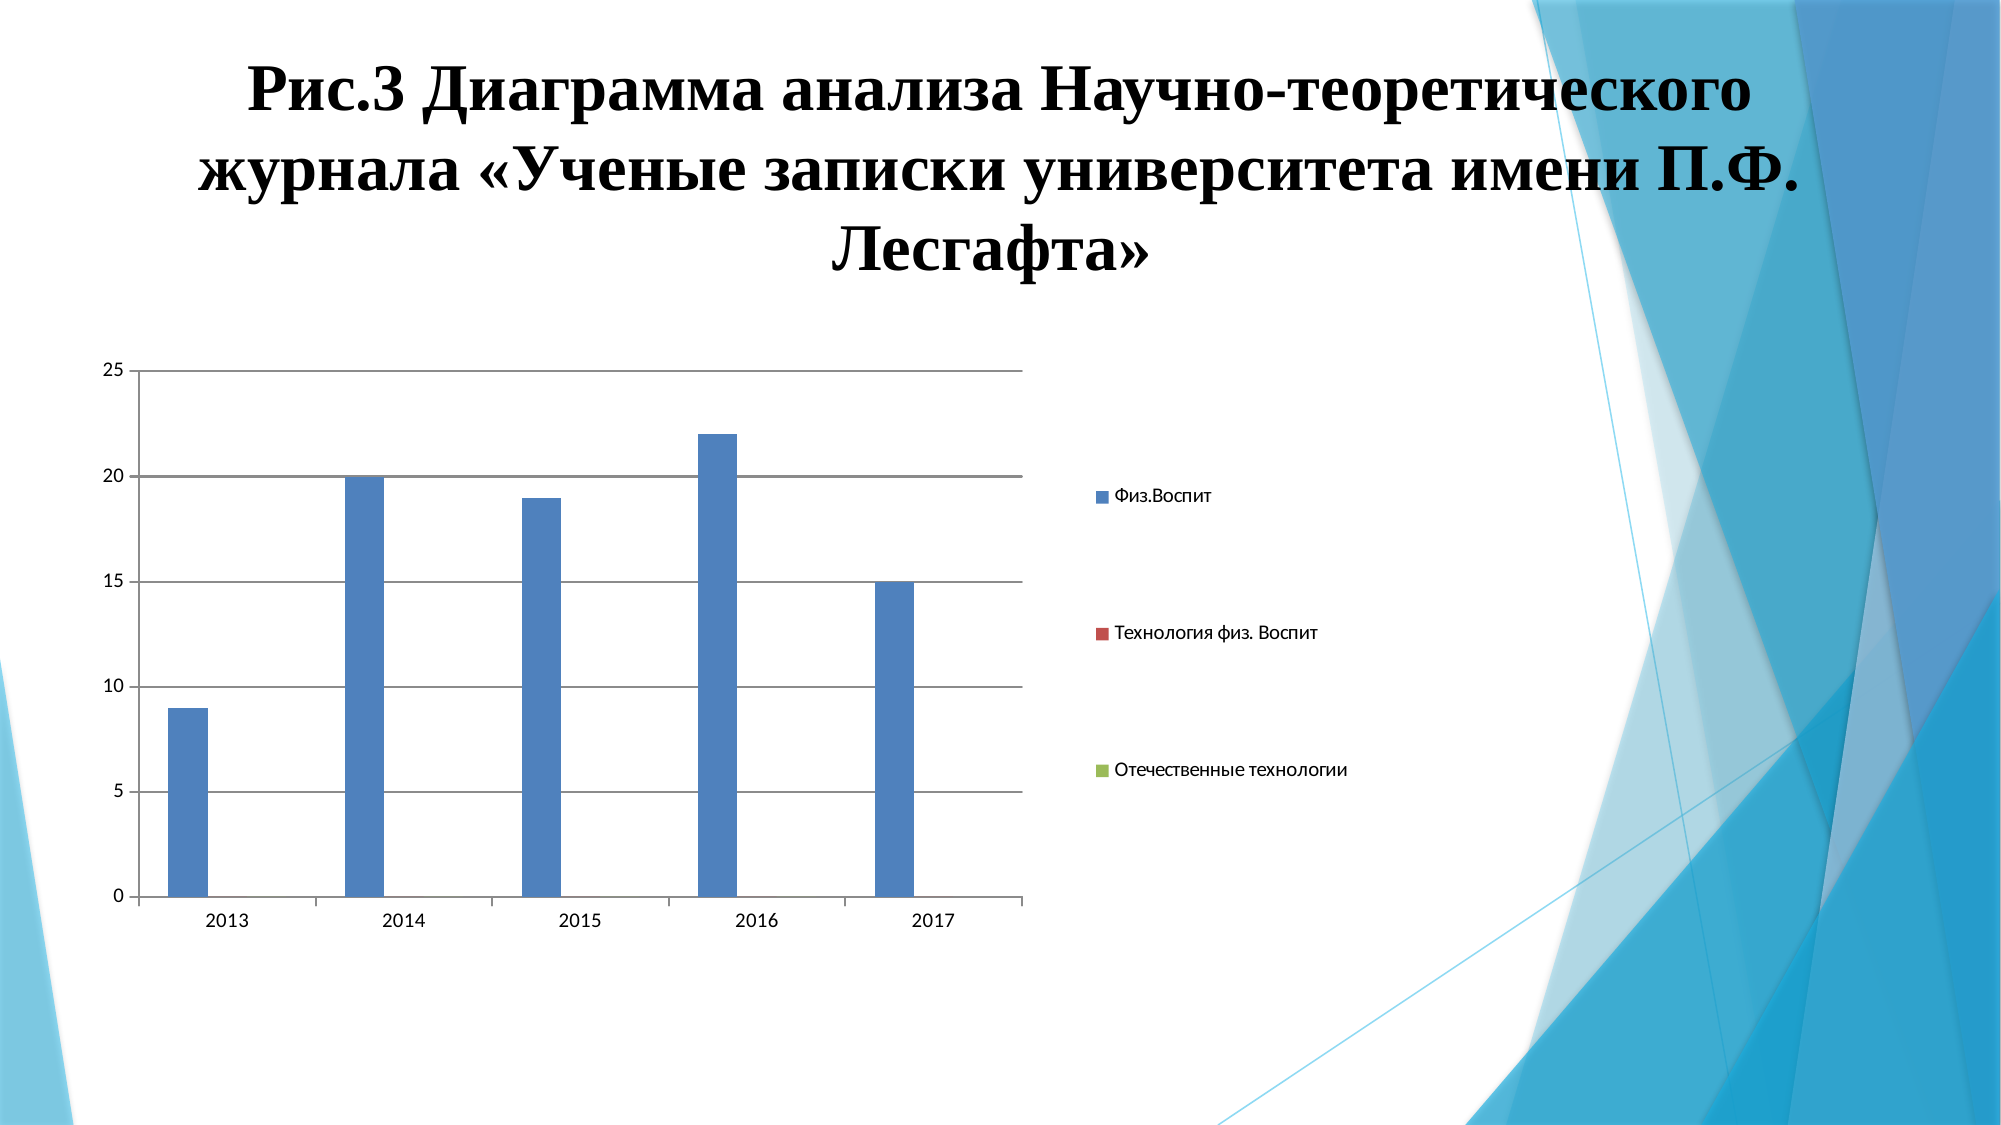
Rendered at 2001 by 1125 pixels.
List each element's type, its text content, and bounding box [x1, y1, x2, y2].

chart [57, 335, 1469, 974]
title Рис.3 Диаграмма анализа Научно-теоретического журнала «Ученые записки университета имени П.Ф. Лесгафта» [109, 36, 1893, 210]
